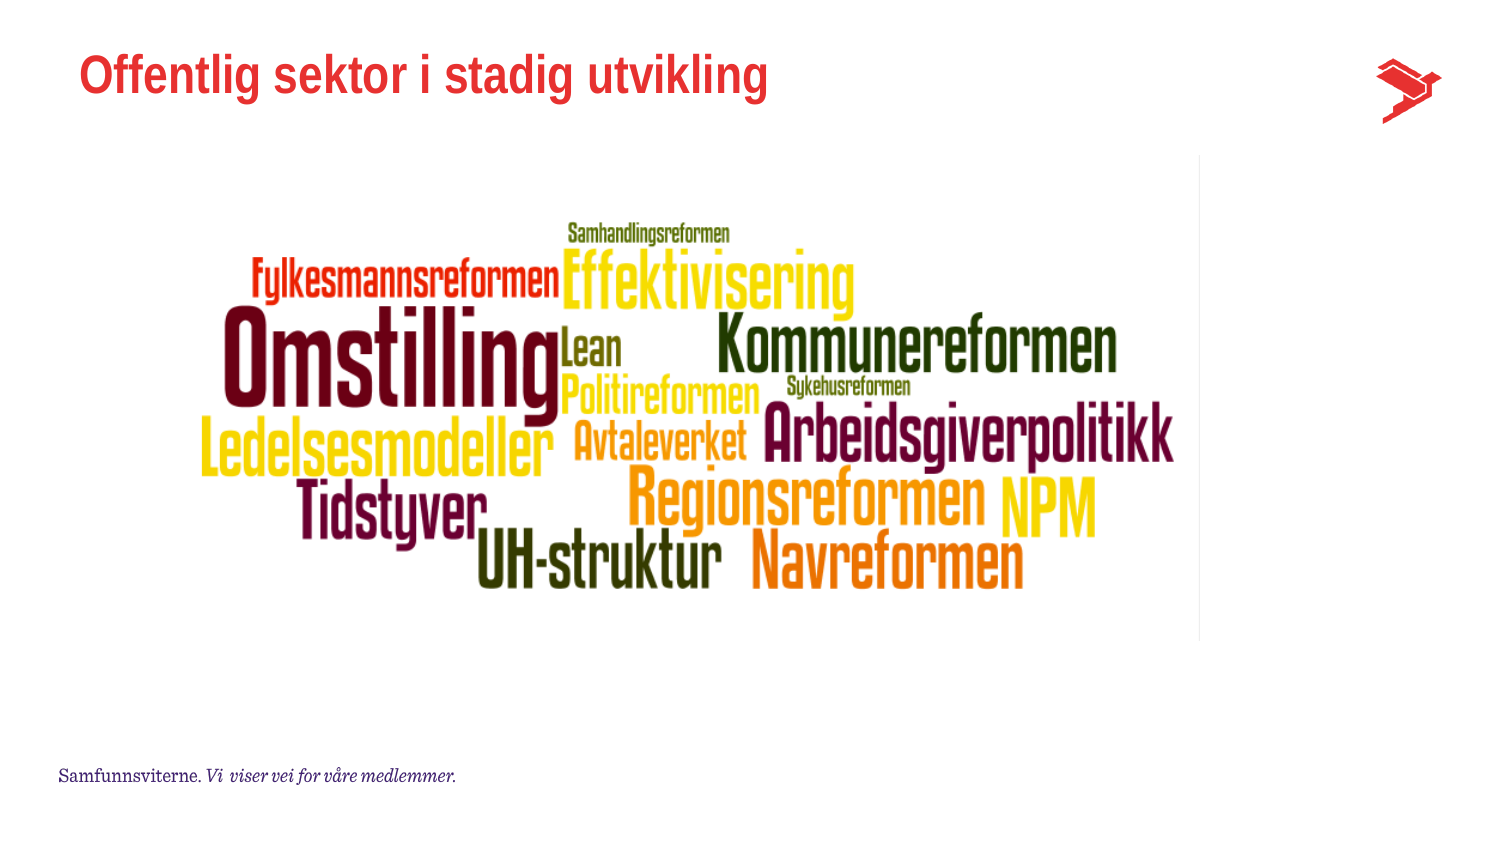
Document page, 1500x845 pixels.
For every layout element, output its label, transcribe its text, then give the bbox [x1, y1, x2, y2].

picture [1376, 58, 1442, 124]
title Offentlig sektor i stadig utvikling [79, 44, 1055, 175]
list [186, 155, 1200, 641]
picture [59, 767, 455, 785]
